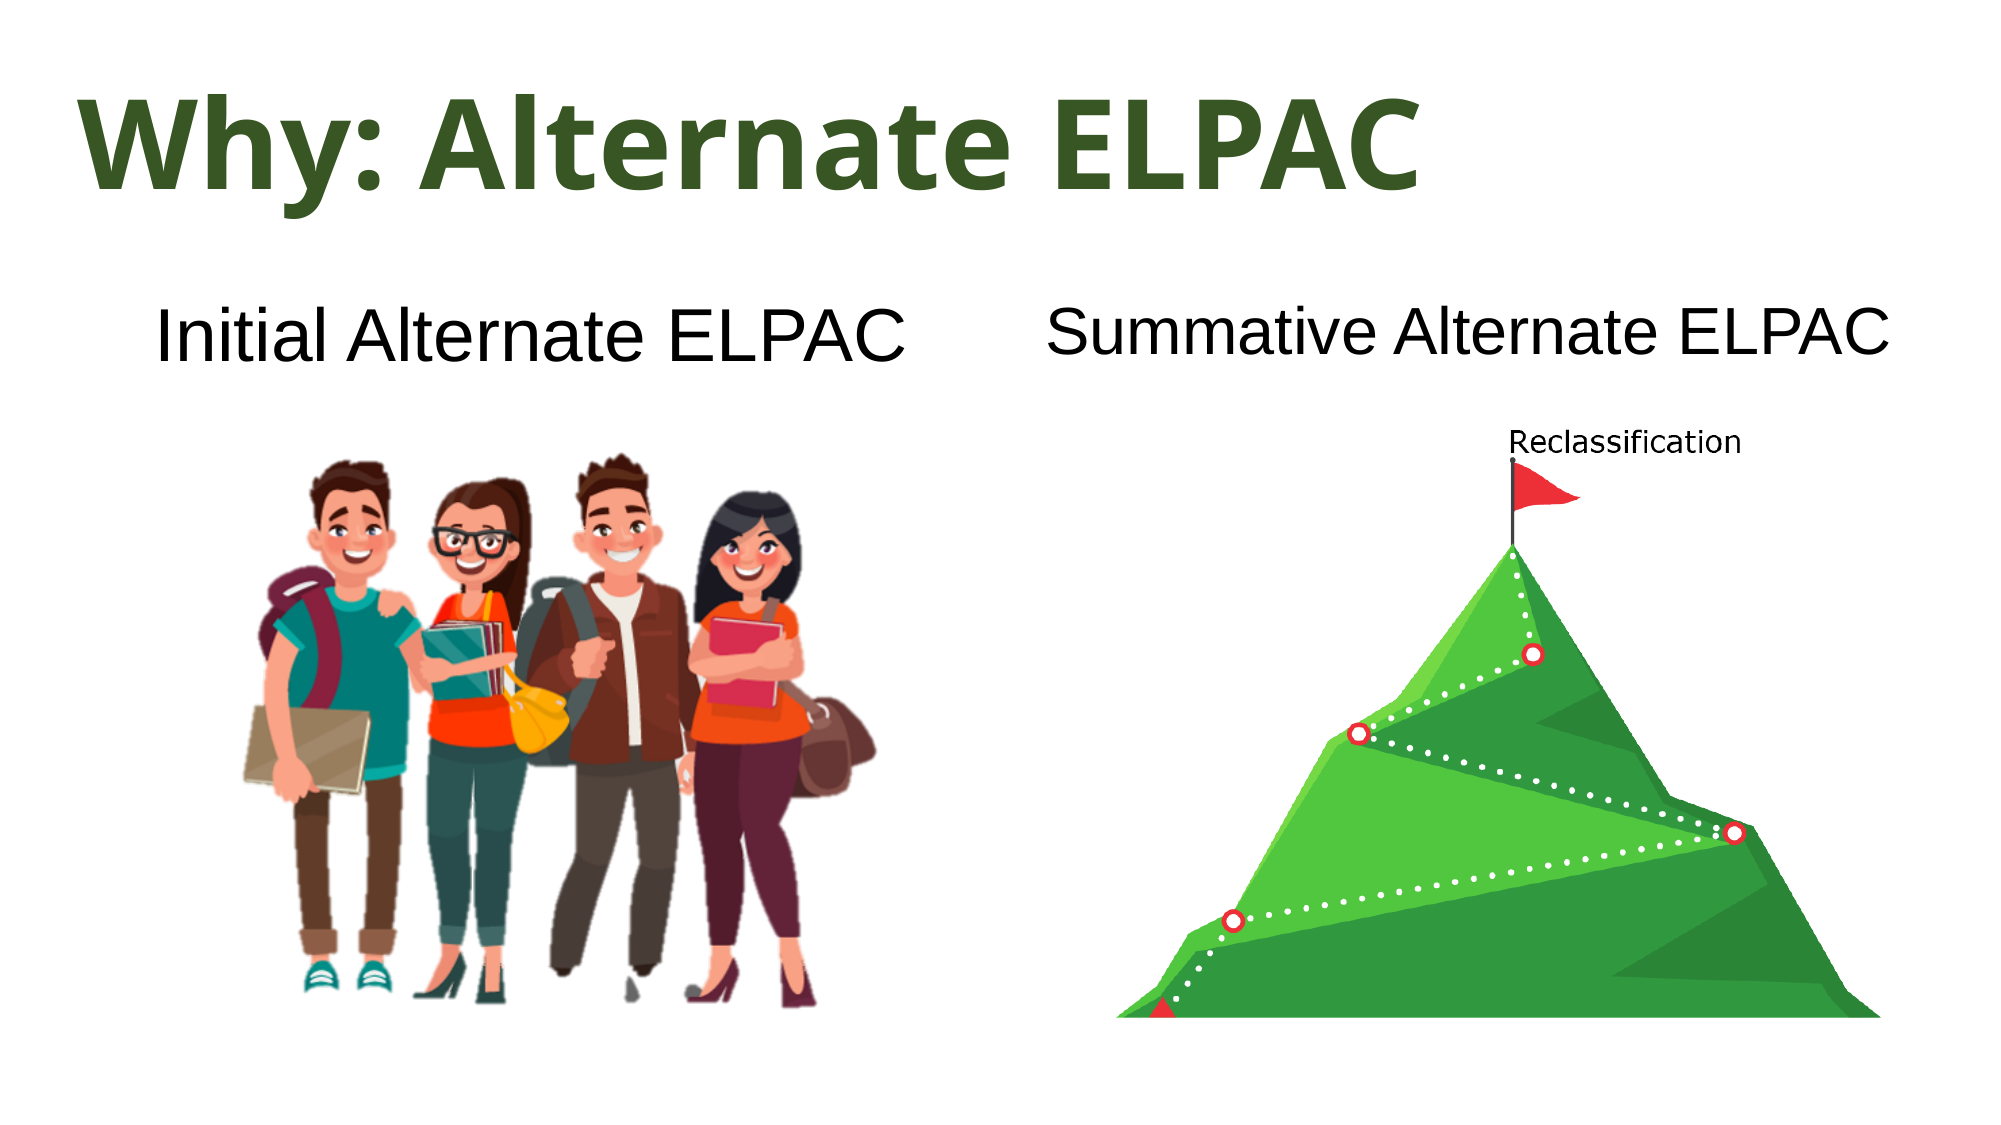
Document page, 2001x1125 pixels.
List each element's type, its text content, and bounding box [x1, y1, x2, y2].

title Why: Alternate ELPAC [62, 87, 1788, 211]
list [119, 405, 990, 1058]
list Summative Alternate ELPAC [999, 289, 1938, 394]
list Initial Alternate ELPAC [62, 289, 999, 394]
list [1114, 425, 1881, 1019]
